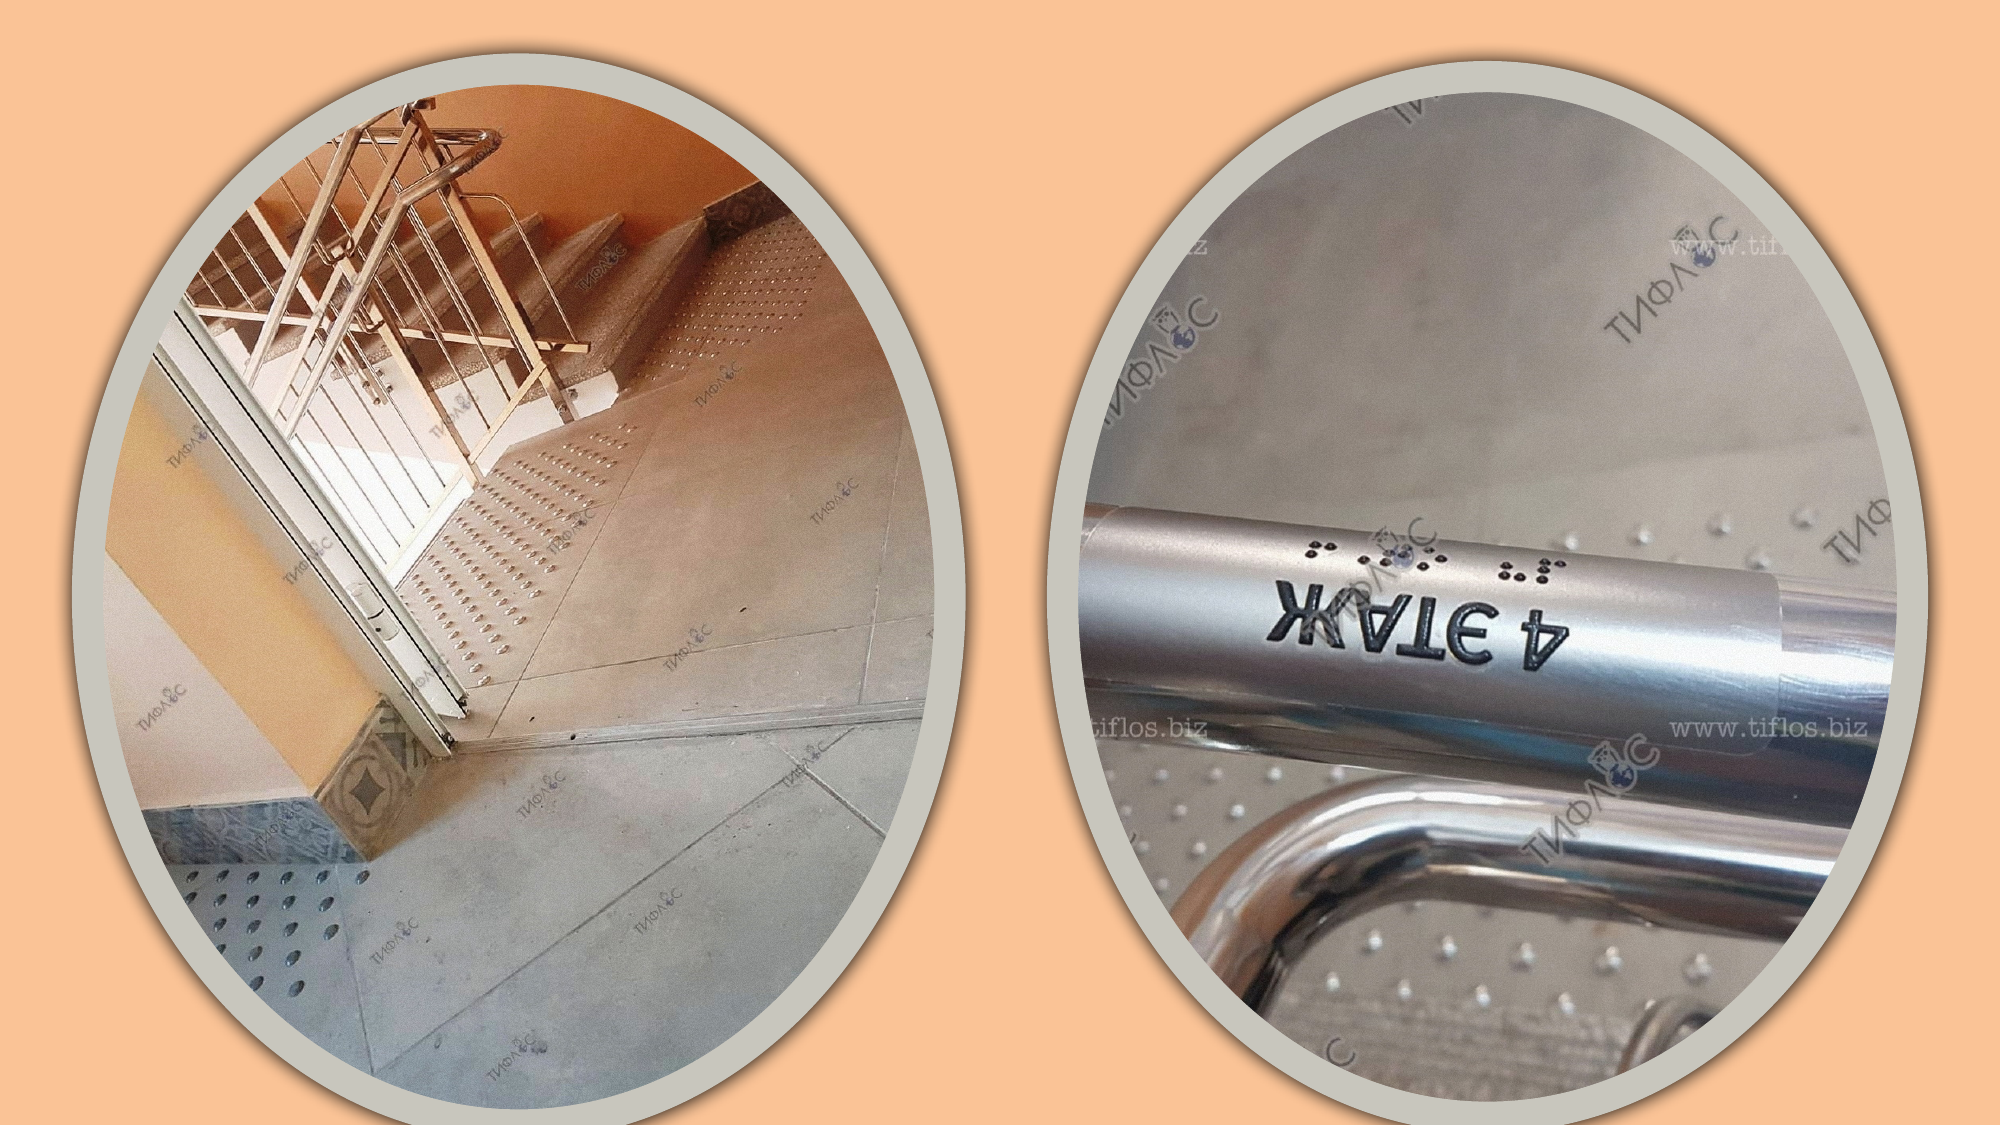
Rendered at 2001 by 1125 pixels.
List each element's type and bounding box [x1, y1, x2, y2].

picture [1062, 76, 1913, 1118]
picture [87, 68, 951, 1125]
